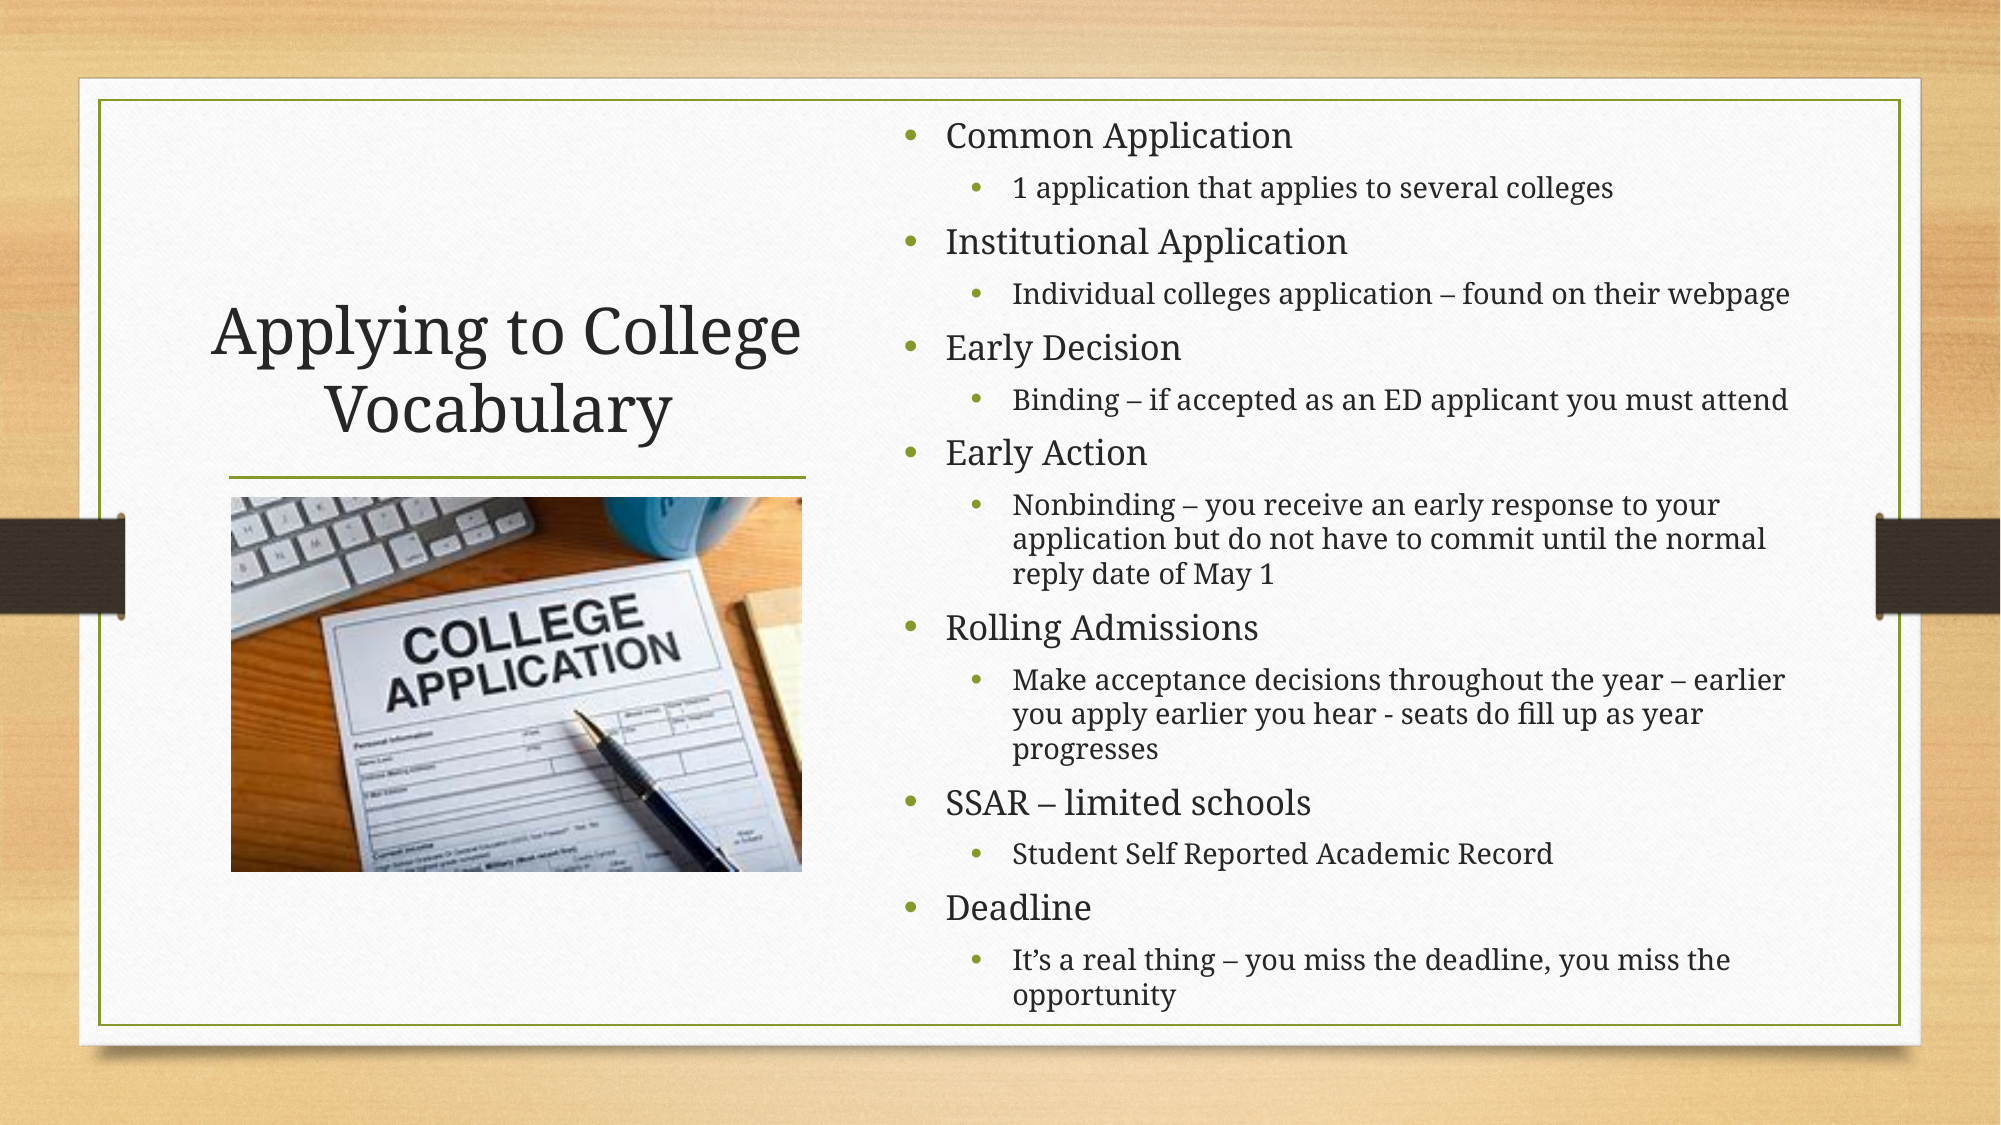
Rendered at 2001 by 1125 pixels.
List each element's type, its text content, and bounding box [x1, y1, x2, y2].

list Common Application 1 application that applies to several colleges Institutional Application Individual colleges application – found on their webpage Early Decision Binding – if accepted as an ED applicant you must attend Early Action Nonbinding – you receive an early response to your application but do not have to commit until the normal reply date of May 1 Rolling Admissions Make acceptance decisions throughout the year – earlier you apply earlier you hear - seats do fill up as year progresses SSAR – limited schools Student Self Reported Academic Record Deadline It’s a real thing – you miss the deadline, you miss the opportunity [888, 100, 1818, 1025]
title Applying to College Vocabulary [192, 227, 823, 453]
list [212, 497, 823, 898]
picture [0, 0, 2001, 1125]
